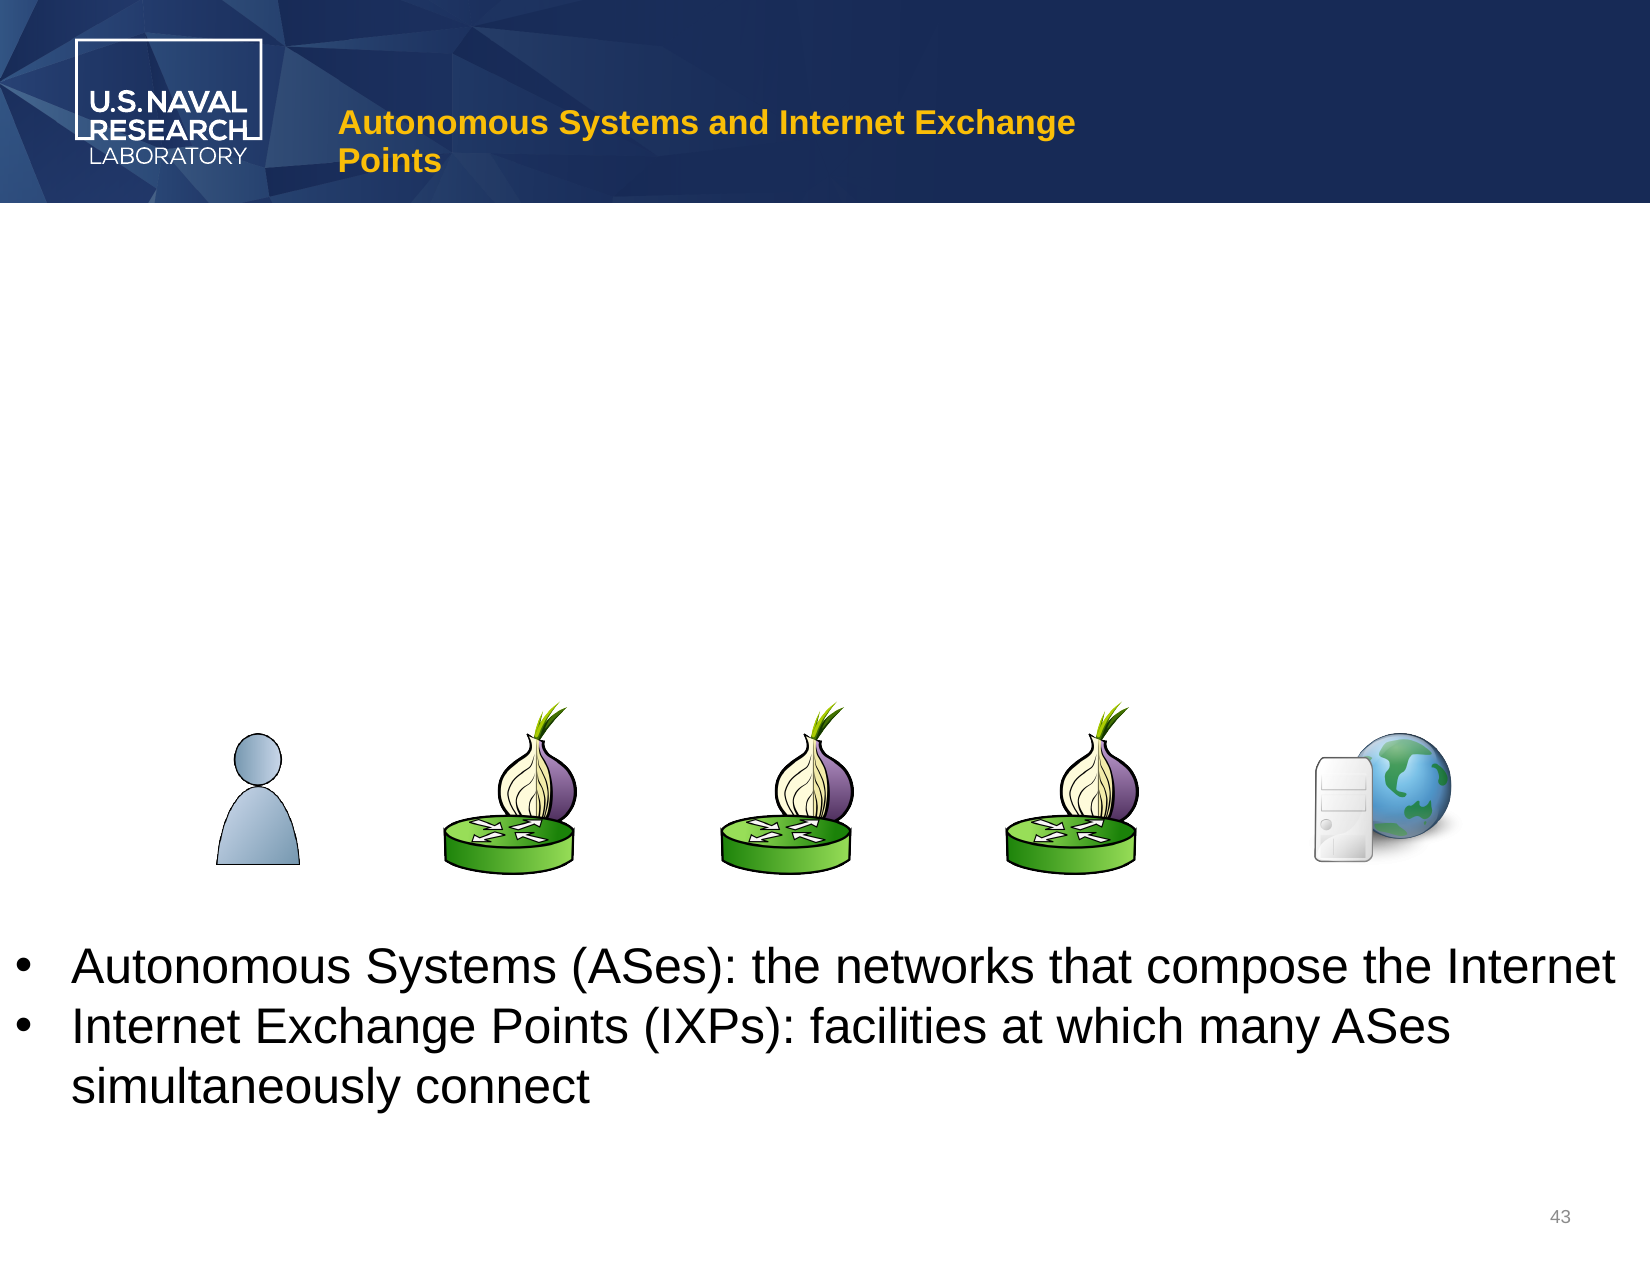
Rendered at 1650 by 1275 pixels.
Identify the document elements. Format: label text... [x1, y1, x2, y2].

picture [439, 701, 577, 875]
picture [0, 0, 1650, 203]
title Autonomous Systems and Internet Exchange Points [337, 104, 1081, 180]
text_box Autonomous Systems (ASes): the networks that compose the Internet Internet Exchange Points (IXPs): facilities at which many ASes simultaneously connect [0, 926, 1650, 1182]
slide_number 43 [1200, 1182, 1572, 1250]
picture [215, 733, 300, 865]
picture [716, 701, 854, 875]
picture [1308, 733, 1463, 865]
picture [1001, 701, 1139, 875]
